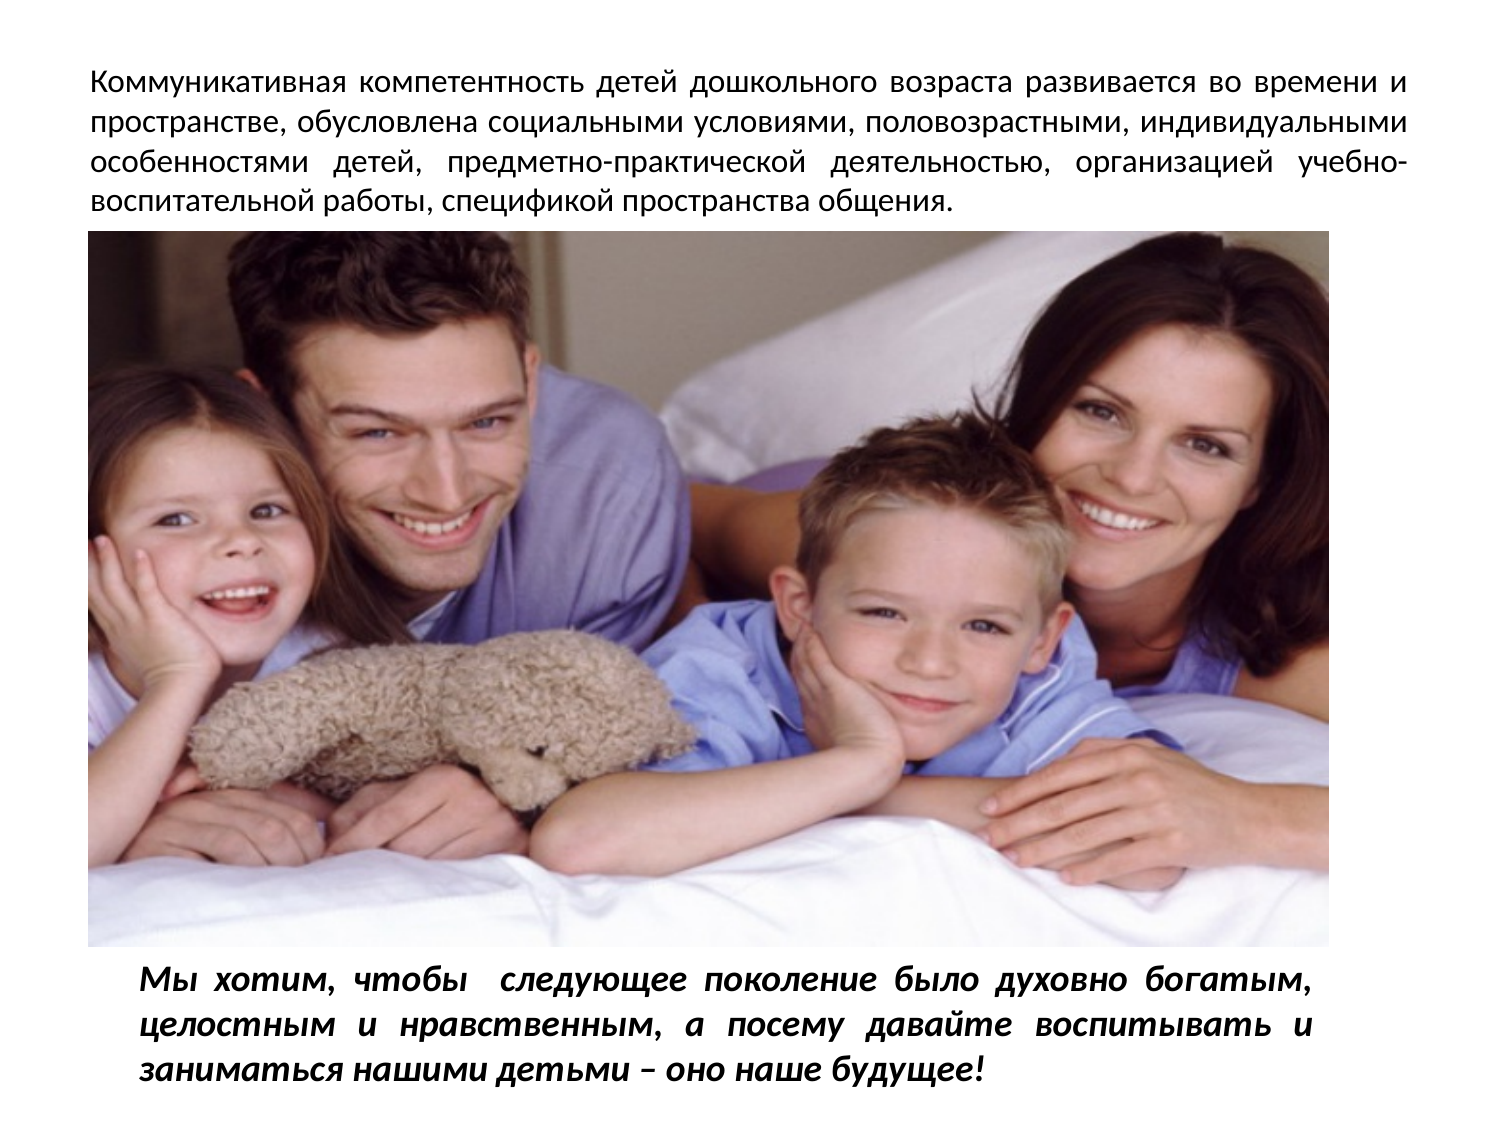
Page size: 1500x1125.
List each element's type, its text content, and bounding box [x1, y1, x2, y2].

title Коммуникативная компетентность детей дошкольного возраста развивается во времени и пространстве, обусловлена социальными условиями, половозрастными, индивидуальными особенностями детей, предметно-практической деятельностью, организацией учебно-воспитательной работы, спецификой пространства общения. [75, 45, 1425, 233]
text_box Мы хотим, чтобы следующее поколение было духовно богатым, целостным и нравственным, а посему давайте воспитывать и заниматься нашими детьми – оно наше будущее! [123, 954, 1329, 1096]
picture [88, 231, 1329, 947]
